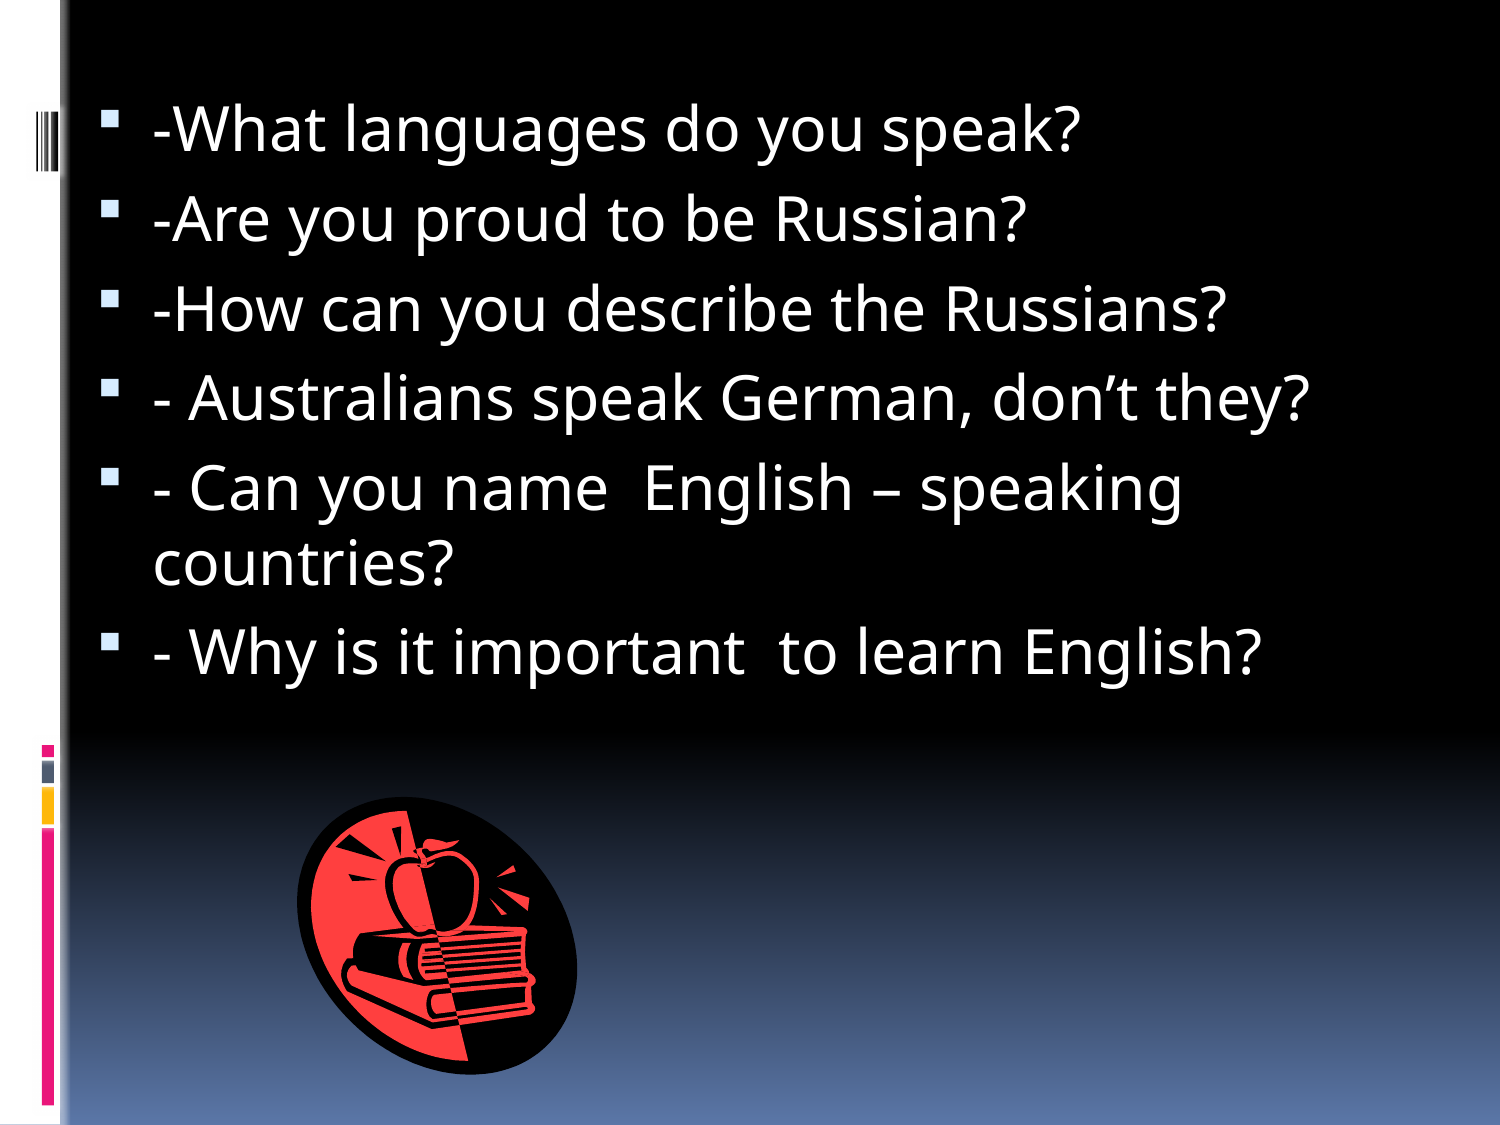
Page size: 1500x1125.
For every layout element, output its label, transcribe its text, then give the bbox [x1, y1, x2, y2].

picture [292, 796, 581, 1076]
list -What languages do you speak? -Are you proud to be Russian? -How can you describe the Russians? - Australians speak German, don’t they? - Can you name English – speaking countries? - Why is it important to learn English? [70, 82, 1421, 825]
